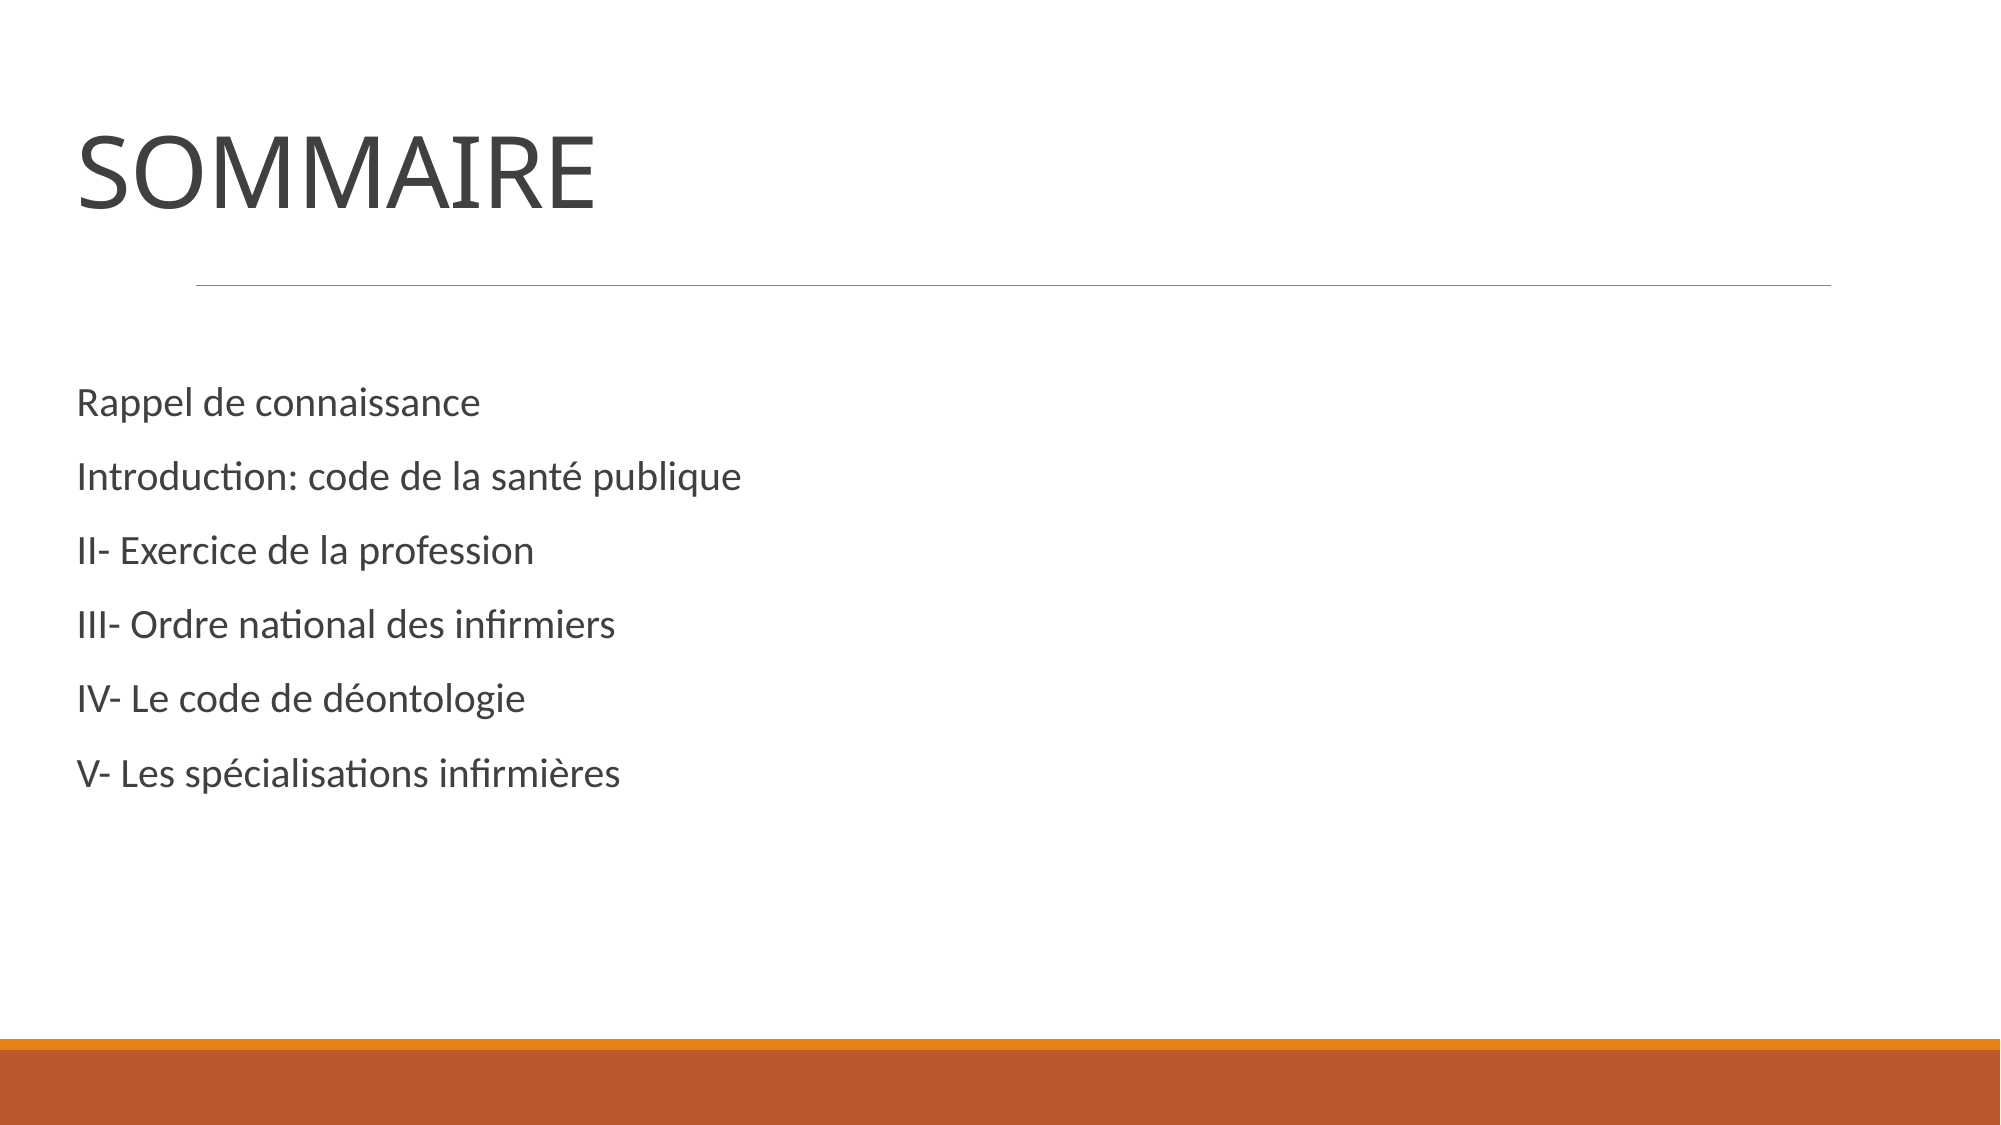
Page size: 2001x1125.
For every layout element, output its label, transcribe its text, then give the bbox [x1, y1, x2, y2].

list Rappel de connaissance Introduction: code de la santé publique II- Exercice de la profession III- Ordre national des infirmiers IV- Le code de déontologie V- Les spécialisations infirmières [61, 372, 1462, 966]
title SOMMAIRE [61, 0, 1462, 237]
